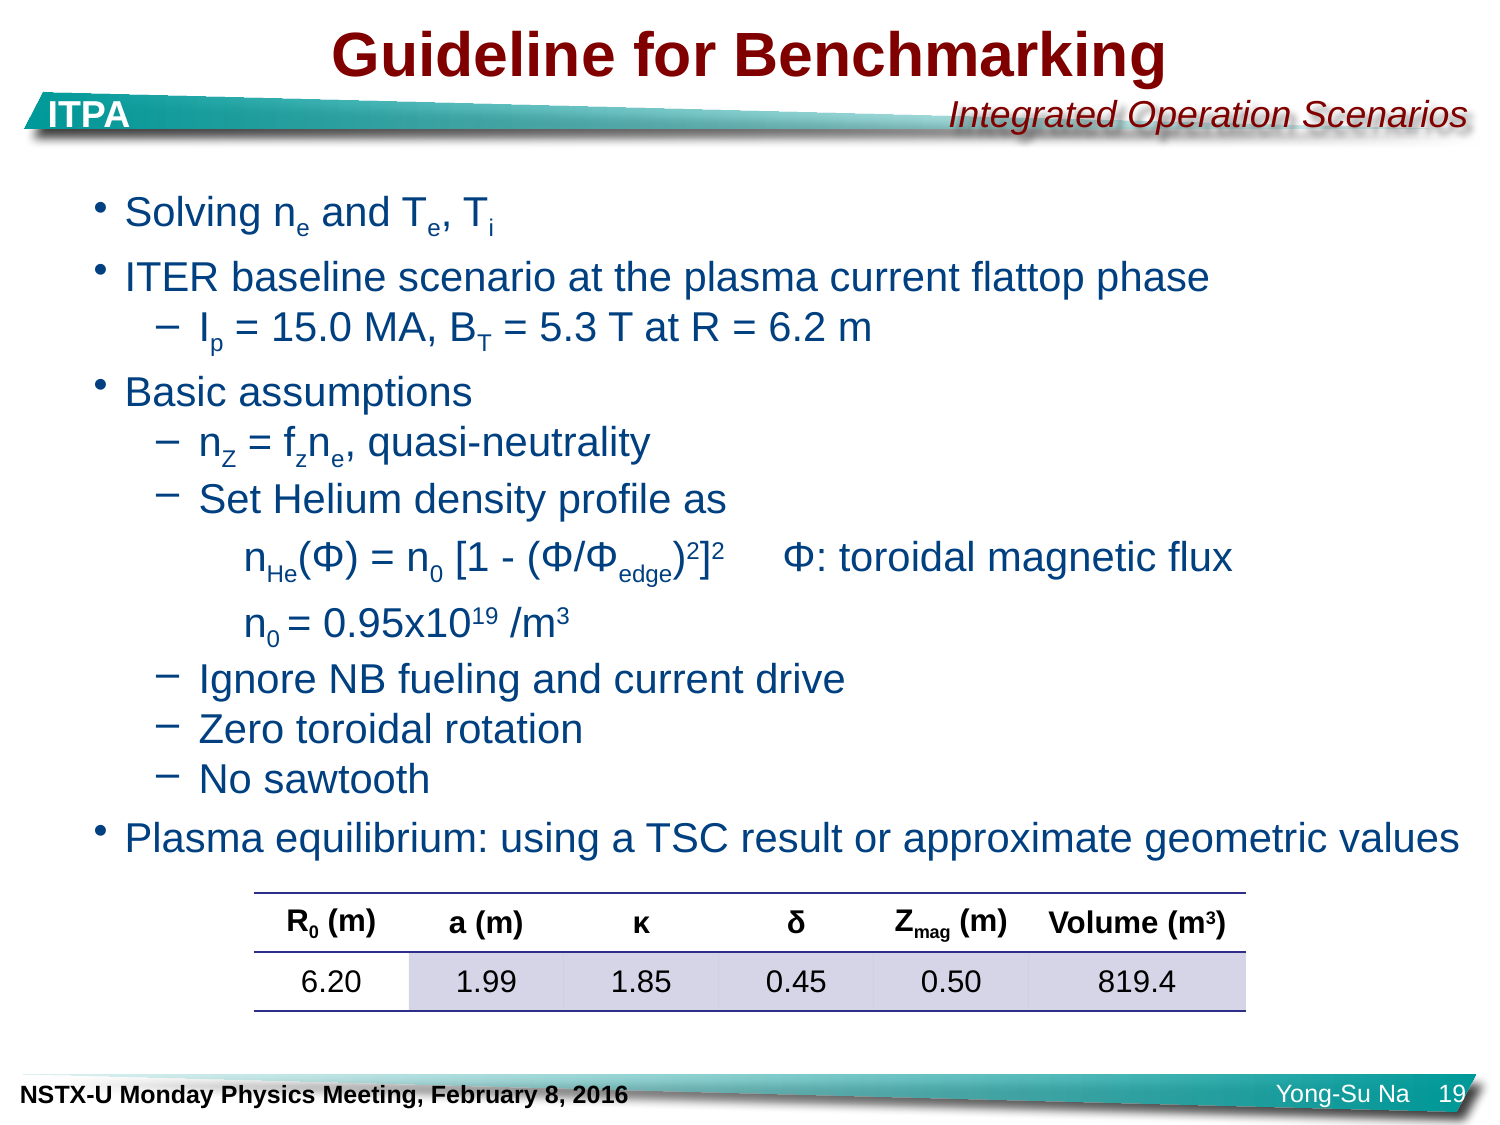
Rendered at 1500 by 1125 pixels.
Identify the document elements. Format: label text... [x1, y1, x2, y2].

table_cell 6.20 [254, 953, 409, 1010]
table_header δ [719, 894, 874, 951]
table_header κ [564, 894, 719, 951]
table_header R0 (m) [254, 894, 409, 951]
table_header a (m) [409, 894, 564, 951]
table_cell 819.4 [1029, 953, 1246, 1010]
table_cell 1.99 [409, 953, 564, 1010]
title Guideline for Benchmarking [12, 6, 1488, 102]
table_cell 0.45 [719, 953, 874, 1010]
table_header Volume (m3) [1029, 894, 1246, 951]
text_box Plasma equilibrium: using a TSC result or approximate geometric values [93, 810, 1488, 861]
table_header Zmag (m) [874, 894, 1029, 951]
table_cell 0.50 [874, 953, 1029, 1010]
table_cell 1.85 [564, 953, 719, 1010]
list Solving ne and Te, Ti ITER baseline scenario at the plasma current flattop phase Ip = 15.0 MA, BT = 5.3 T at R = 6.2 m Basic assumptions nZ = fzne, quasi-neutrality Set Helium density profile as nHe(Φ) = n0 [1 - (Φ/Φedge)2]2 Φ: toroidal magnetic flux n0 = 0.95x1019 /m3 Ignore NB fueling and current drive Zero toroidal rotation No sawtooth [93, 184, 1273, 810]
